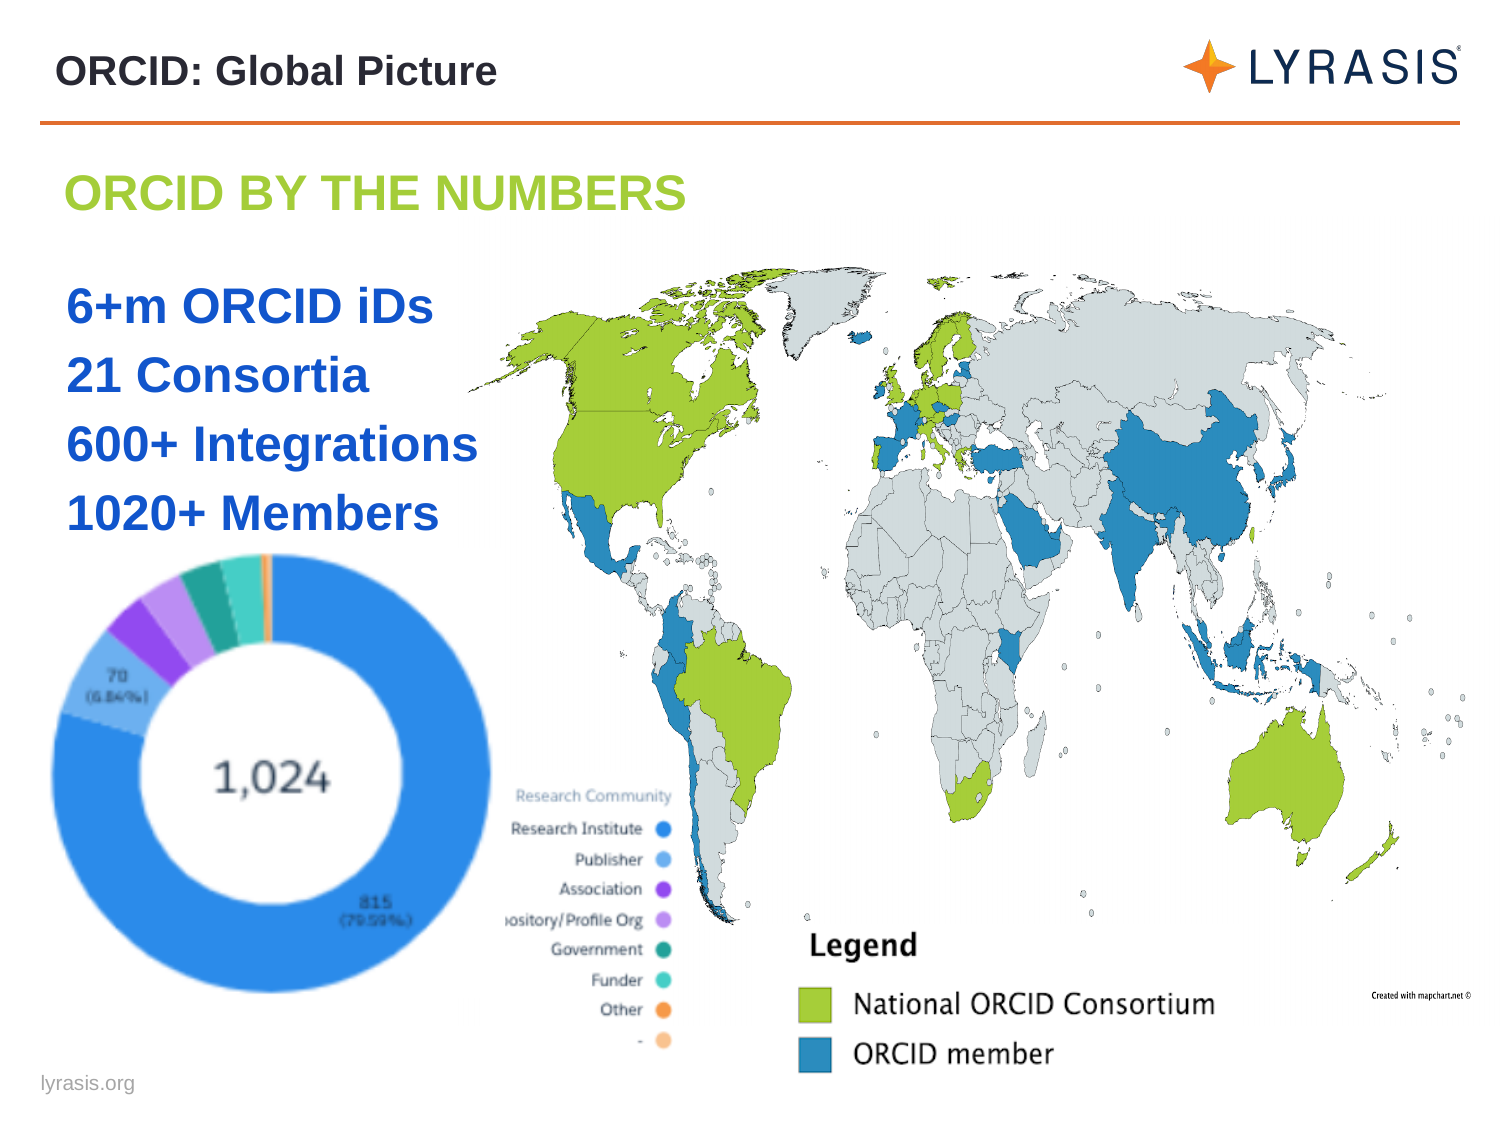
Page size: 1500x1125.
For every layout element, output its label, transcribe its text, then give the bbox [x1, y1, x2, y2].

picture [1183, 39, 1461, 93]
title ORCID: Global Picture [40, 36, 1138, 111]
picture [39, 216, 1500, 1089]
text_box ORCID BY THE NUMBERS [45, 144, 706, 220]
text_box 6+m ORCID iDs 21 Consortia 600+ Integrations 1020+ Members [51, 249, 453, 481]
